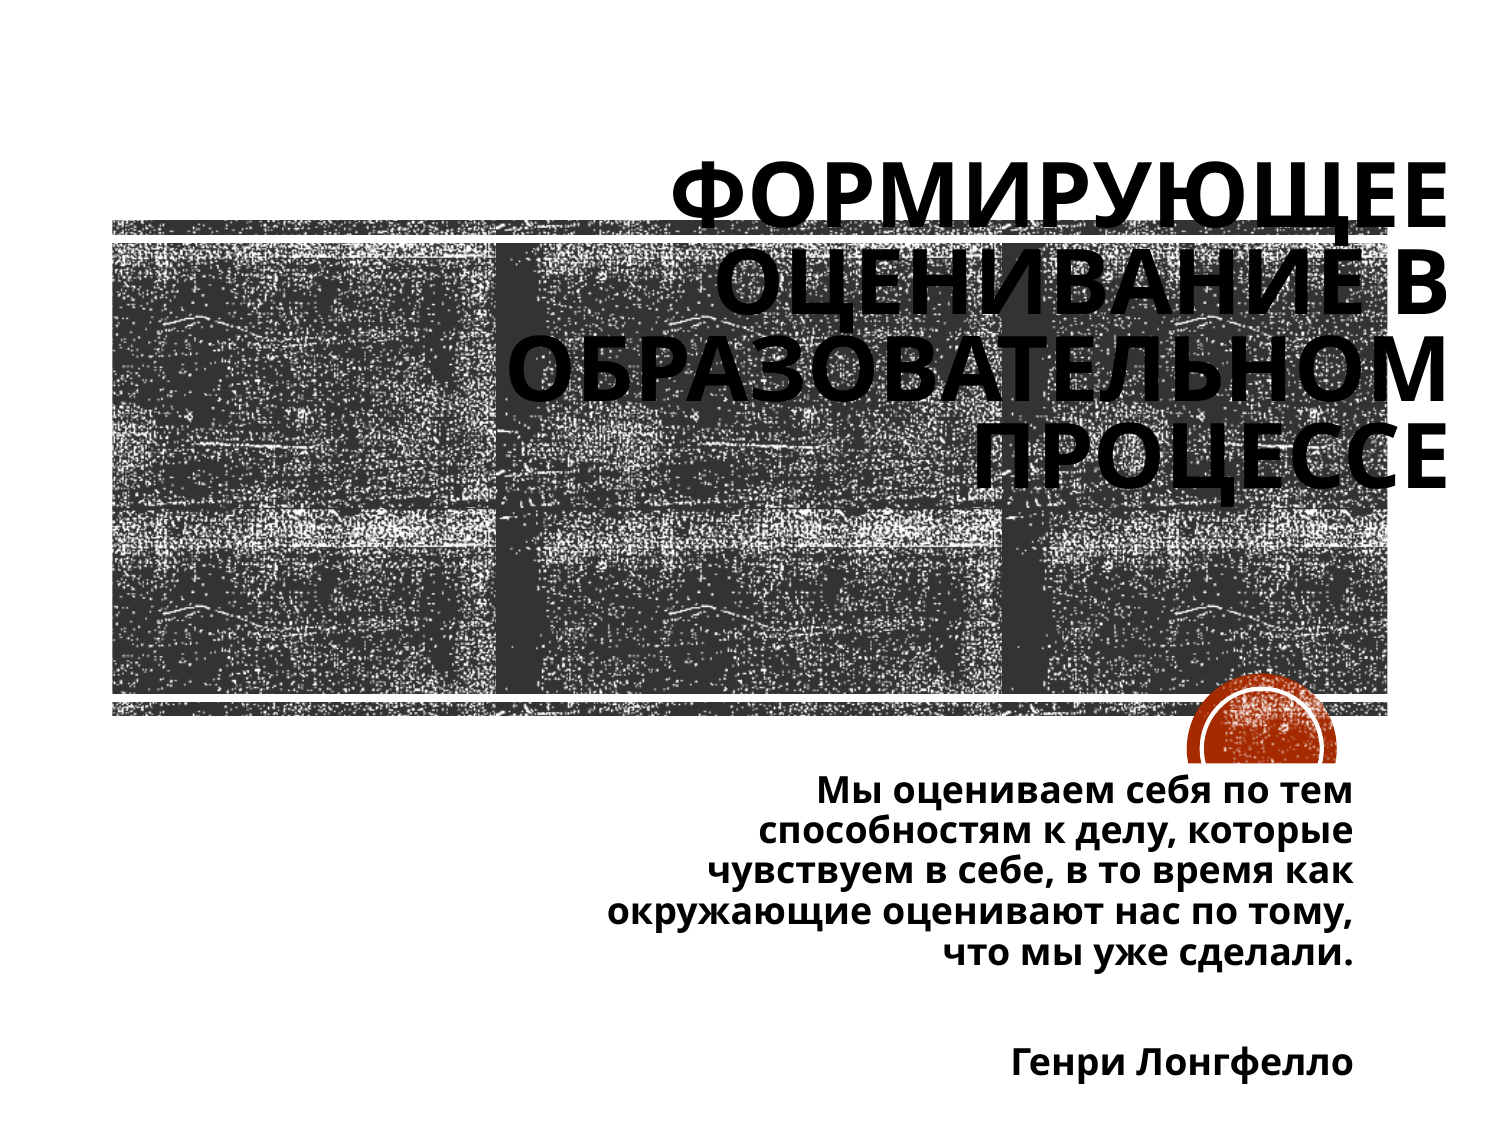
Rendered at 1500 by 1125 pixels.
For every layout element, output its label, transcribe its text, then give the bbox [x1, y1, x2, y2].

subtitle Мы оцениваем себя по тем способностям к делу, которые чувствуем в себе, в то время как окружающие оценивают нас по тому, что мы уже сделали. Генри Лонгфелло [525, 763, 1370, 914]
title Формирующее оценивание в образовательном процессе [0, 149, 1467, 516]
